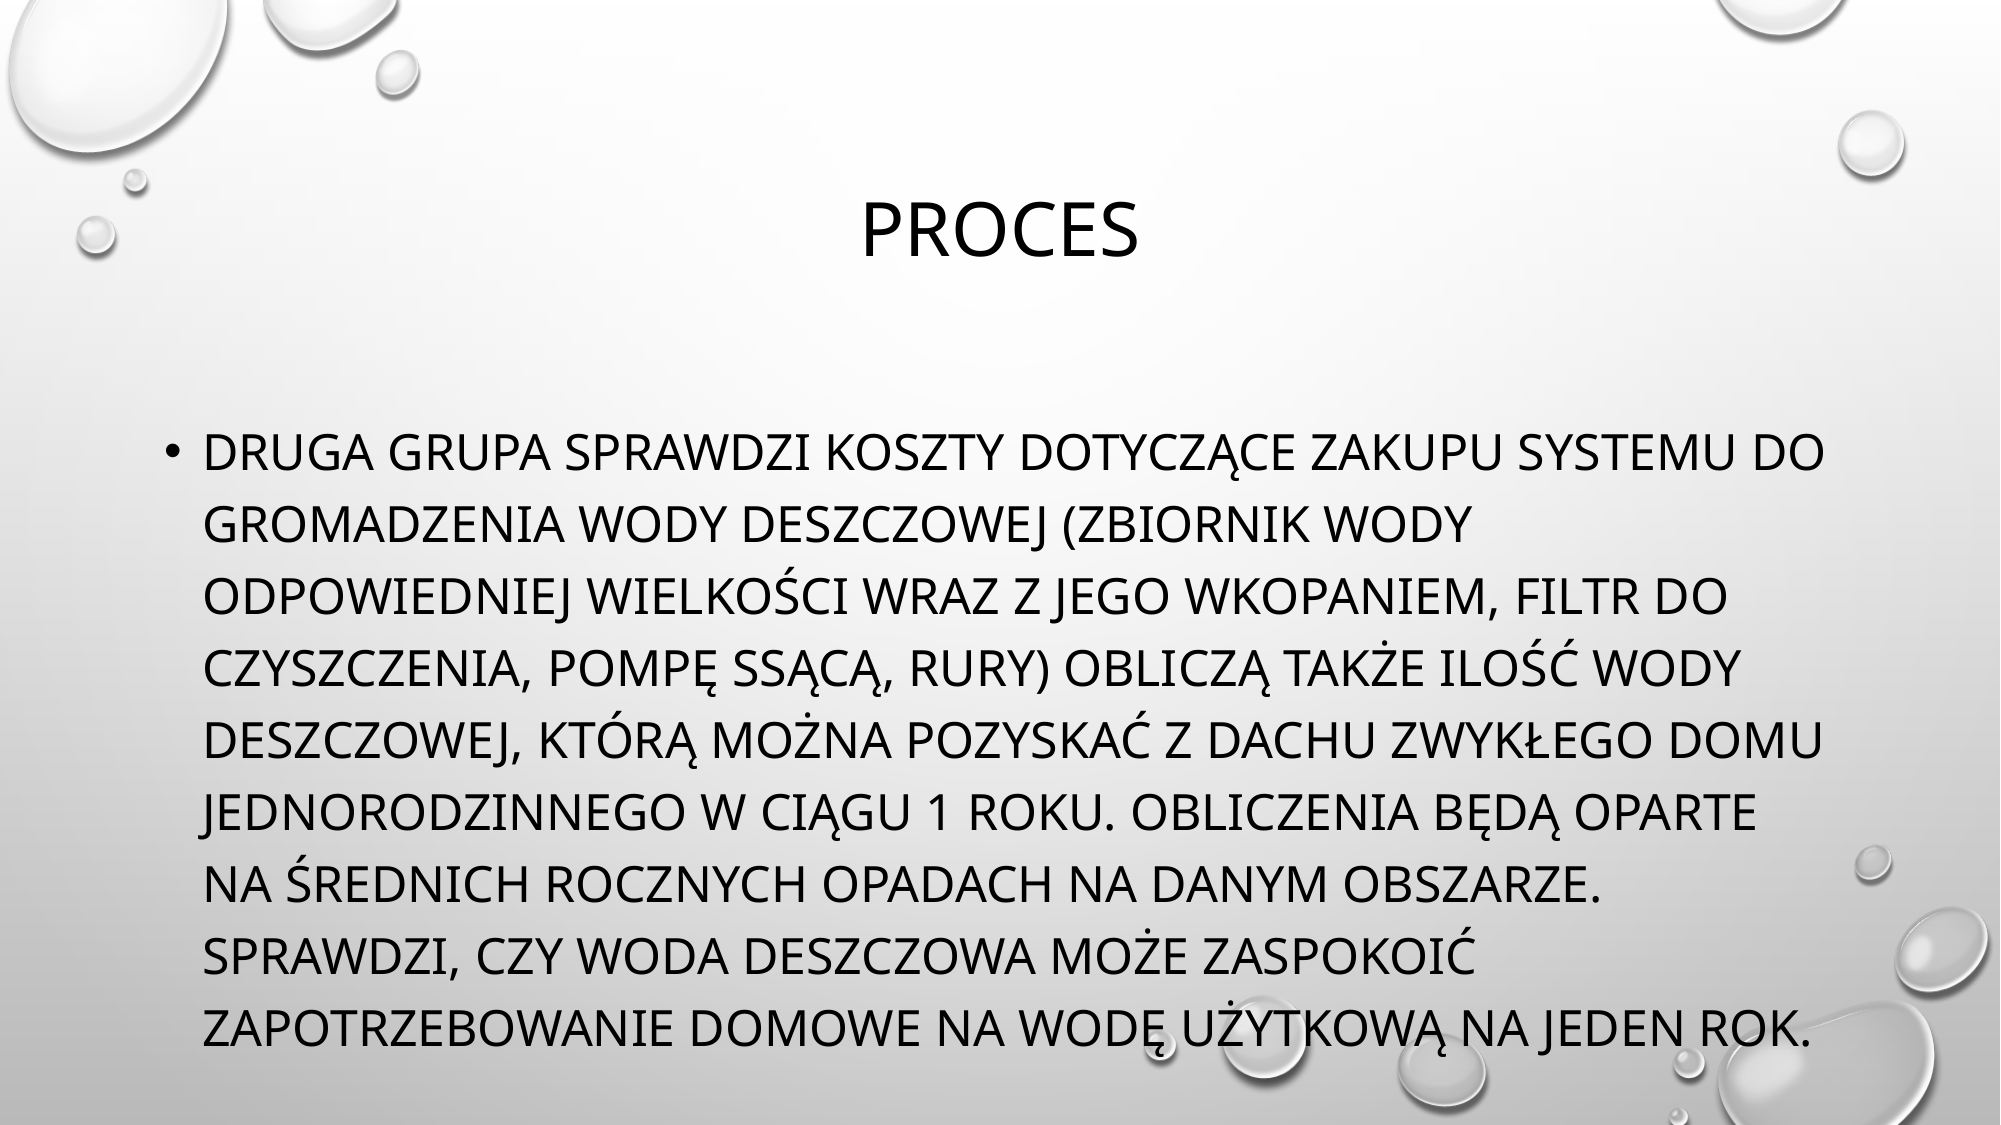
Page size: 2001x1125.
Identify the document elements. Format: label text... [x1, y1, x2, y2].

picture [0, 0, 2000, 1125]
list DRUGA GRUPA SPRAWDZI KOSZTY DOTYCZĄCE ZAKUPU SYSTEMU DO GROMADZENIA WODY DESZCZOWEJ (ZBIORNIK WODY ODPOWIEDNIEJ WIELKOŚCI WRAZ Z JEGO WKOPANIEM, FILTR DO CZYSZCZENIA, POMPĘ SSĄCĄ, RURY) OBLICZĄ TAKŻE ILOŚĆ WODY DESZCZOWEJ, KTÓRĄ MOŻNA POZYSKAĆ Z DACHU ZWYKŁEGO DOMU JEDNORODZINNEGO W CIĄGU 1 ROKU. OBLICZENIA BĘDĄ OPARTE NA ŚREDNICH ROCZNYCH OPADACH NA DANYM OBSZARZE. SPRAWDZI, CZY WODA DESZCZOWA MOŻE ZASPOKOIĆ ZAPOTRZEBOWANIE DOMOWE NA WODĘ UŻYTKOWĄ NA JEDEN ROK. [149, 400, 1851, 1041]
title Proces [149, 101, 1851, 364]
